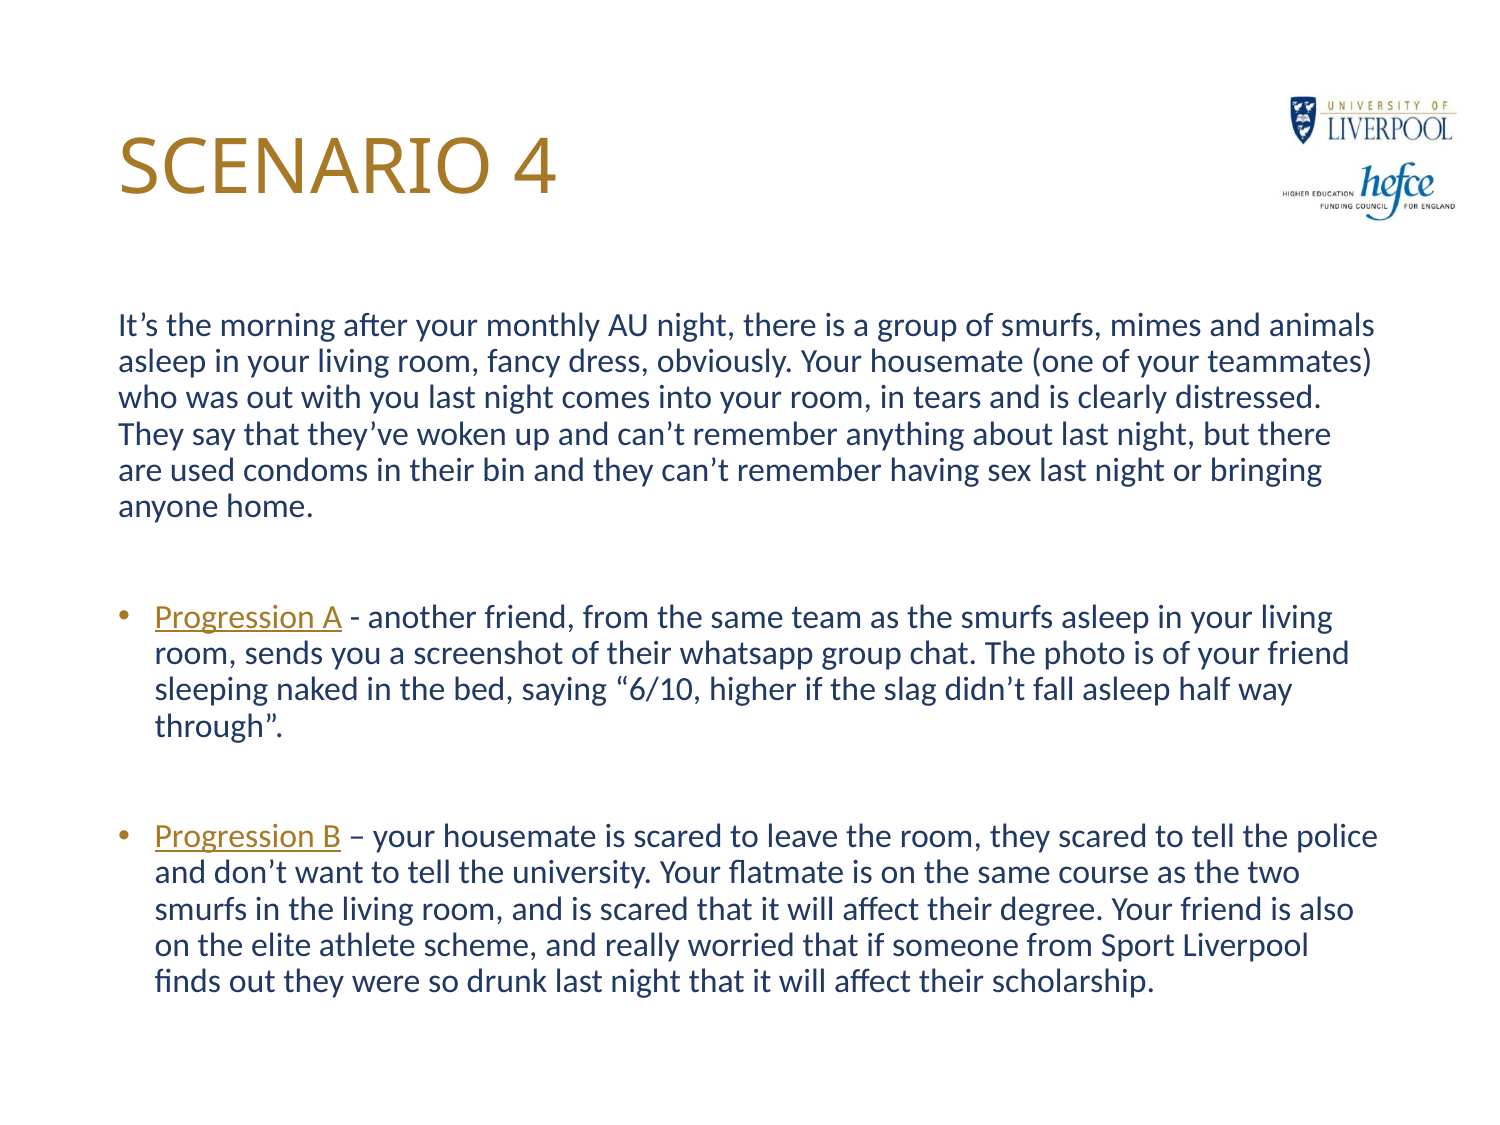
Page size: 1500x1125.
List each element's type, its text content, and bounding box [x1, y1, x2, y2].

title SCENARIO 4 [103, 59, 1397, 278]
list It’s the morning after your monthly AU night, there is a group of smurfs, mimes and animals asleep in your living room, fancy dress, obviously. Your housemate (one of your teammates) who was out with you last night comes into your room, in tears and is clearly distressed. They say that they’ve woken up and can’t remember anything about last night, but there are used condoms in their bin and they can’t remember having sex last night or bringing anyone home. Progression A - another friend, from the same team as the smurfs asleep in your living room, sends you a screenshot of their whatsapp group chat. The photo is of your friend sleeping naked in the bed, saying “6/10, higher if the slag didn’t fall asleep half way through”. Progression B – your housemate is scared to leave the room, they scared to tell the police and don’t want to tell the university. Your flatmate is on the same course as the two smurfs in the living room, and is scared that it will affect their degree. Your friend is also on the elite athlete scheme, and really worried that if someone from Sport Liverpool finds out they were so drunk last night that it will affect their scholarship. [103, 299, 1397, 1014]
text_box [1273, 81, 1464, 223]
